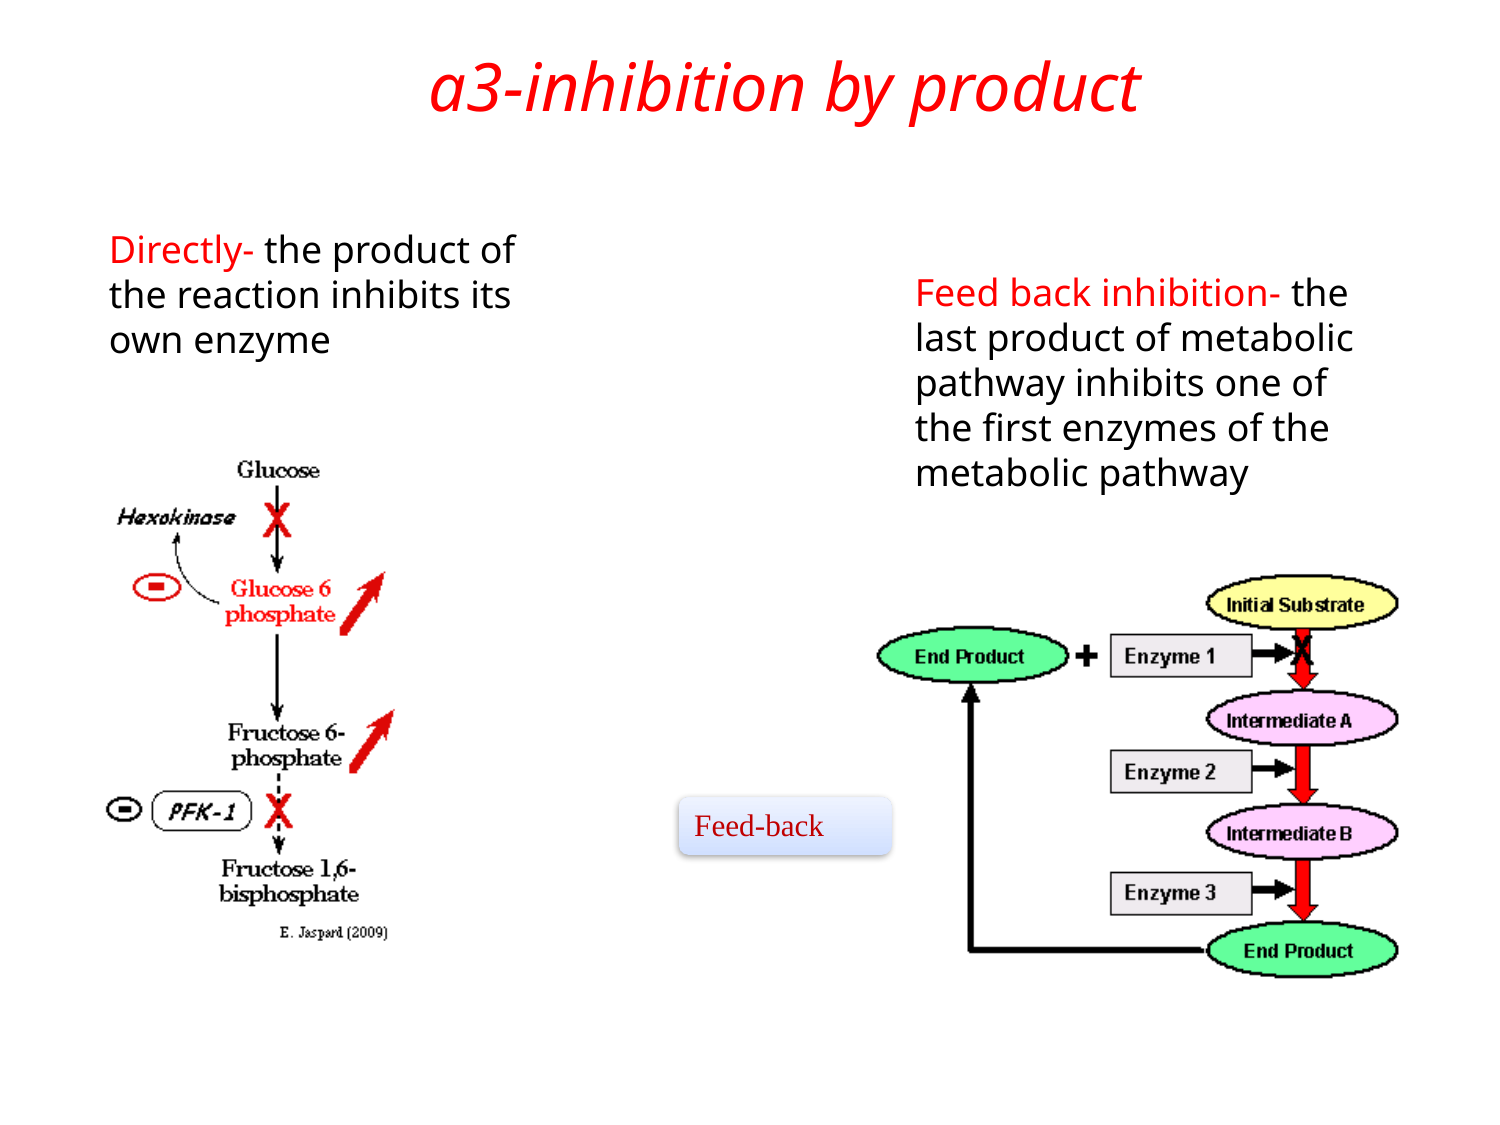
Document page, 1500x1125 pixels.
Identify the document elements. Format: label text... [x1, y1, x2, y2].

picture [866, 562, 1430, 991]
text_box Feed back inhibition- the last product of metabolic pathway inhibits one of the first enzymes of the metabolic pathway [900, 261, 1397, 502]
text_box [678, 796, 892, 859]
title a3-inhibition by product [251, 0, 1320, 179]
text_box Directly- the product of the reaction inhibits its own enzyme [94, 218, 567, 369]
picture [97, 453, 406, 956]
